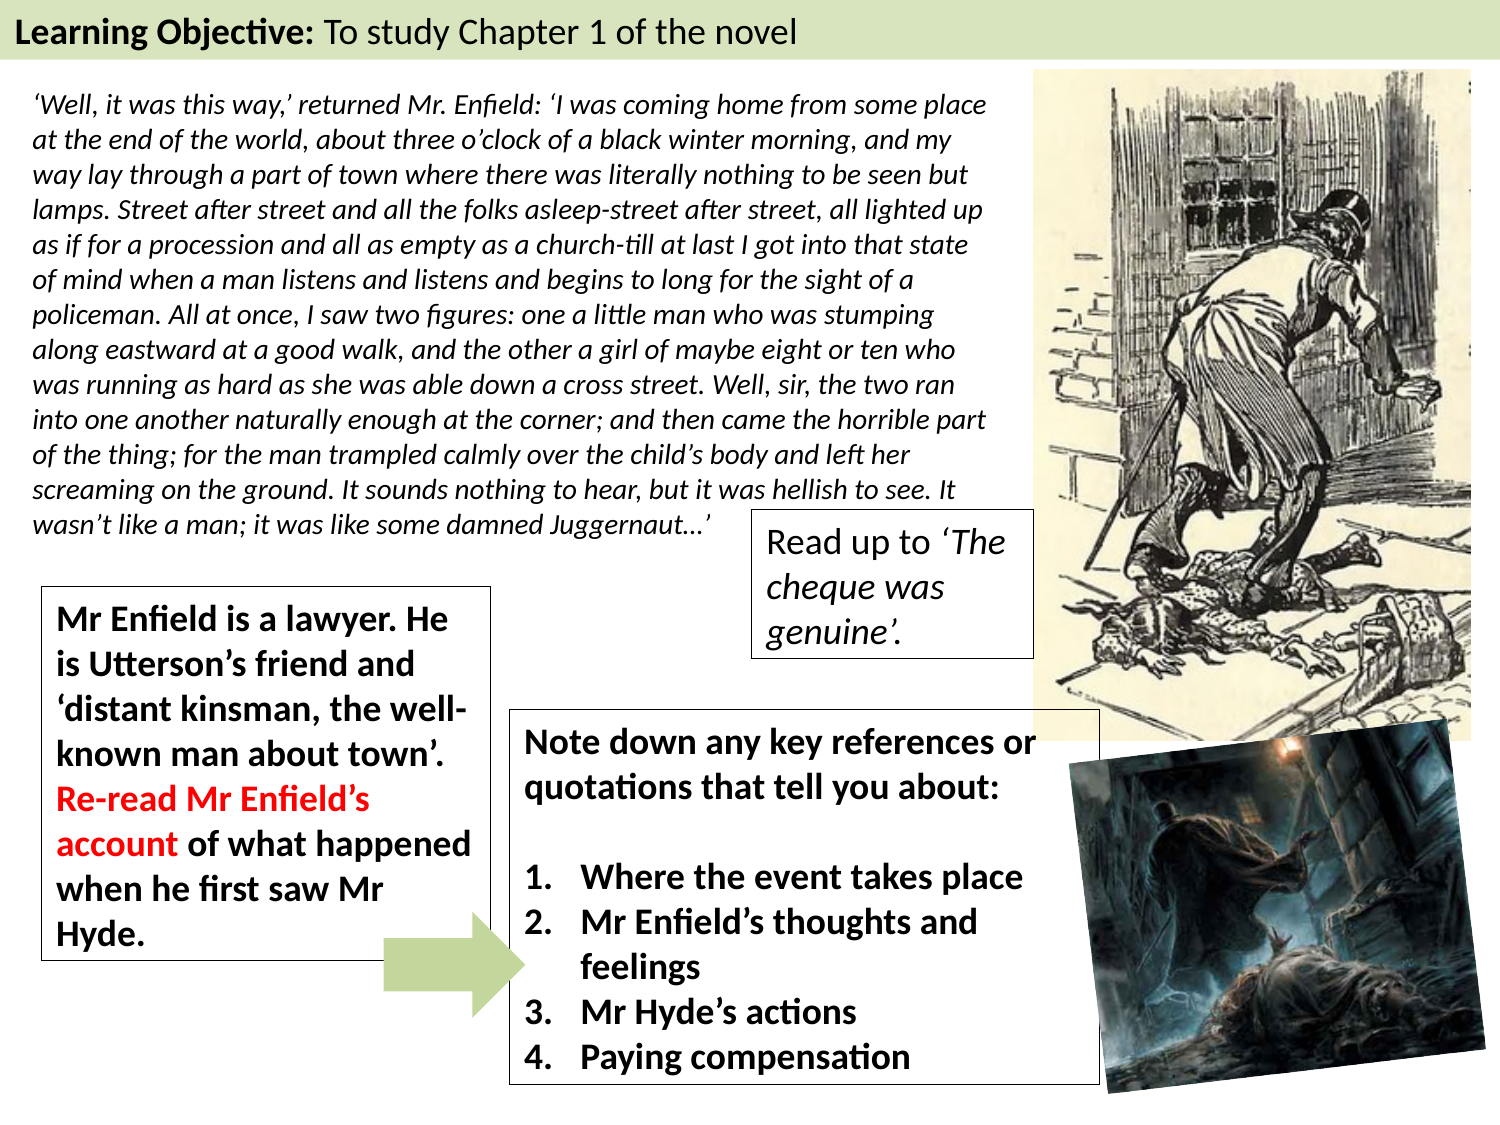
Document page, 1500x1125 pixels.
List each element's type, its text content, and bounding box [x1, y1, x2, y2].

text_box Note down any key references or quotations that tell you about: Where the event takes place Mr Enfield’s thoughts and feelings Mr Hyde’s actions Paying compensation [509, 709, 1100, 1085]
text_box Mr Enfield is a lawyer. He is Utterson’s friend and ‘distant kinsman, the well-known man about town’. Re-read Mr Enfield’s account of what happened when he first saw Mr Hyde. [41, 586, 491, 961]
text_box Learning Objective: To study Chapter 1 of the novel [0, 0, 1500, 60]
text_box ‘Well, it was this way,’ returned Mr. Enfield: ‘I was coming home from some place at the end of the world, about three o’clock of a black winter morning, and my way lay through a part of town where there was literally nothing to be seen but lamps. Street after street and all the folks asleep-street after street, all lighted up as if for a procession and all as empty as a church-till at last I got into that state of mind when a man listens and listens and begins to long for the sight of a policeman. All at once, I saw two figures: one a little man who was stumping along eastward at a good walk, and the other a girl of maybe eight or ten who was running as hard as she was able down a cross street. Well, sir, the two ran into one another naturally enough at the corner; and then came the horrible part of the thing; for the man trampled calmly over the child’s body and left her screaming on the ground. It sounds nothing to hear, but it was hellish to see. It wasn’t like a man; it was like some damned Juggernaut…’ [17, 78, 1010, 548]
text_box Read up to ‘The cheque was genuine’. [751, 509, 1028, 659]
text_box [381, 909, 528, 1020]
picture [1033, 69, 1485, 1093]
